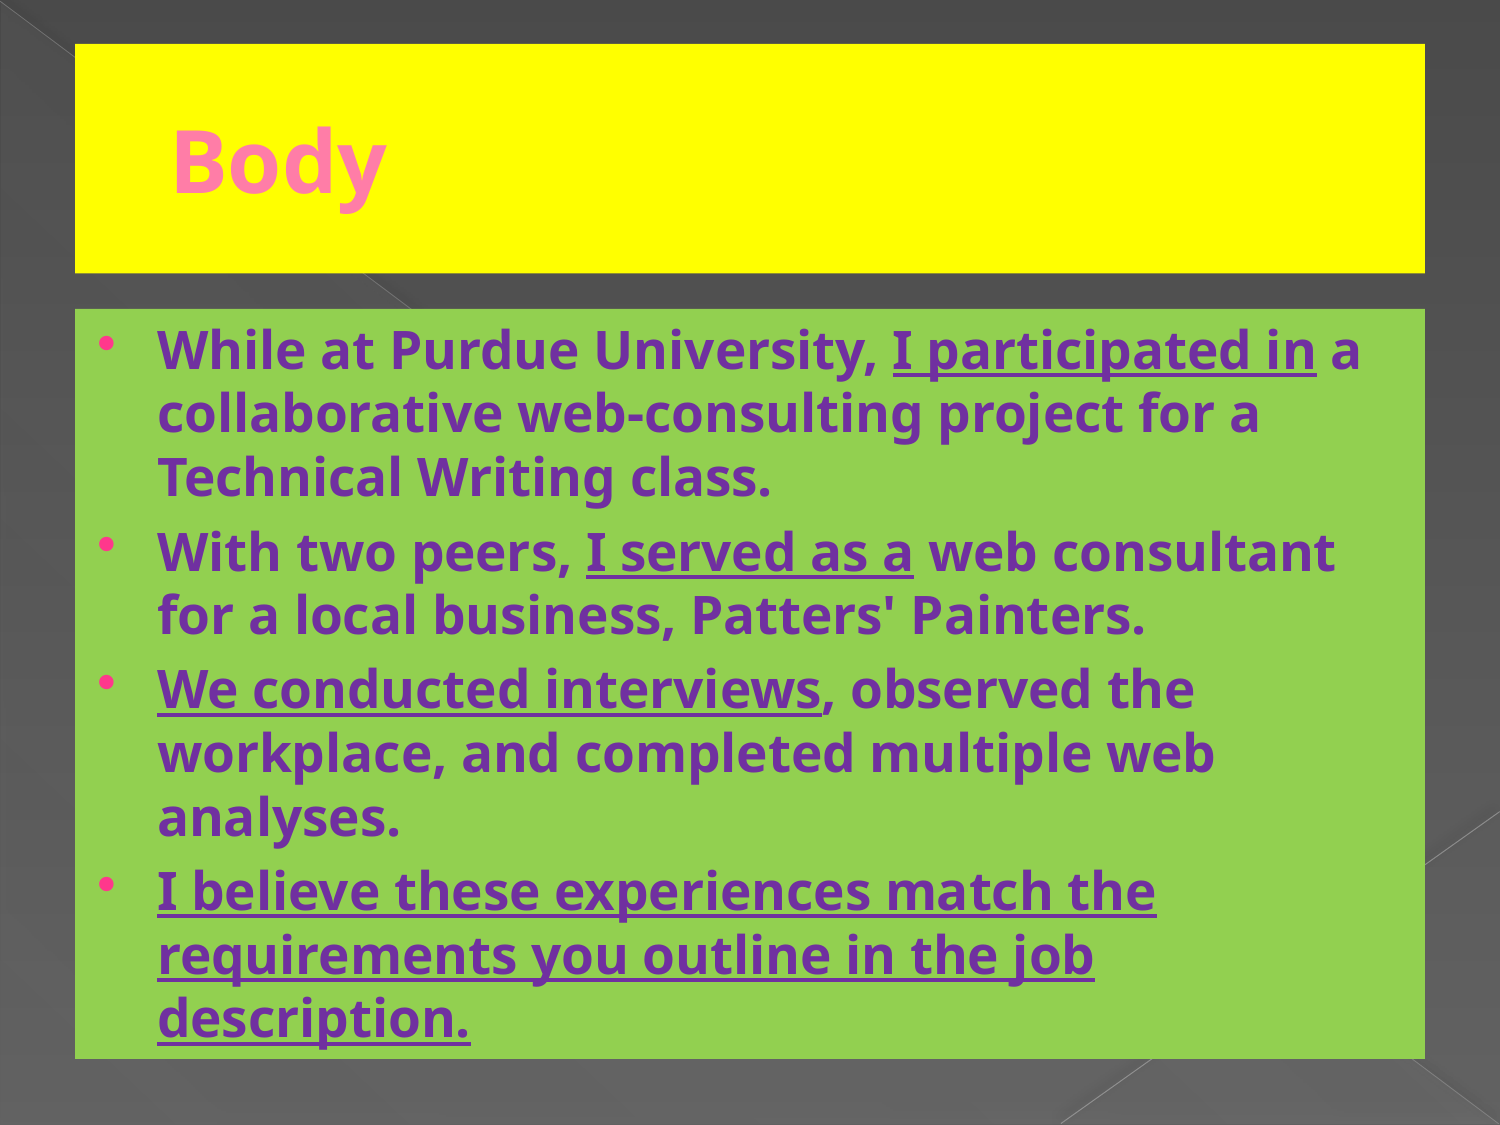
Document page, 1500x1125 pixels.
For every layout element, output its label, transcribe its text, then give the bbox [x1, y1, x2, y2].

list While at Purdue University, I participated in a collaborative web-consulting project for a Technical Writing class. With two peers, I served as a web consultant for a local business, Patters' Painters. We conducted interviews, observed the workplace, and completed multiple web analyses. I believe these experiences match the requirements you outline in the job description. [75, 308, 1425, 1059]
title Body [75, 43, 1425, 274]
